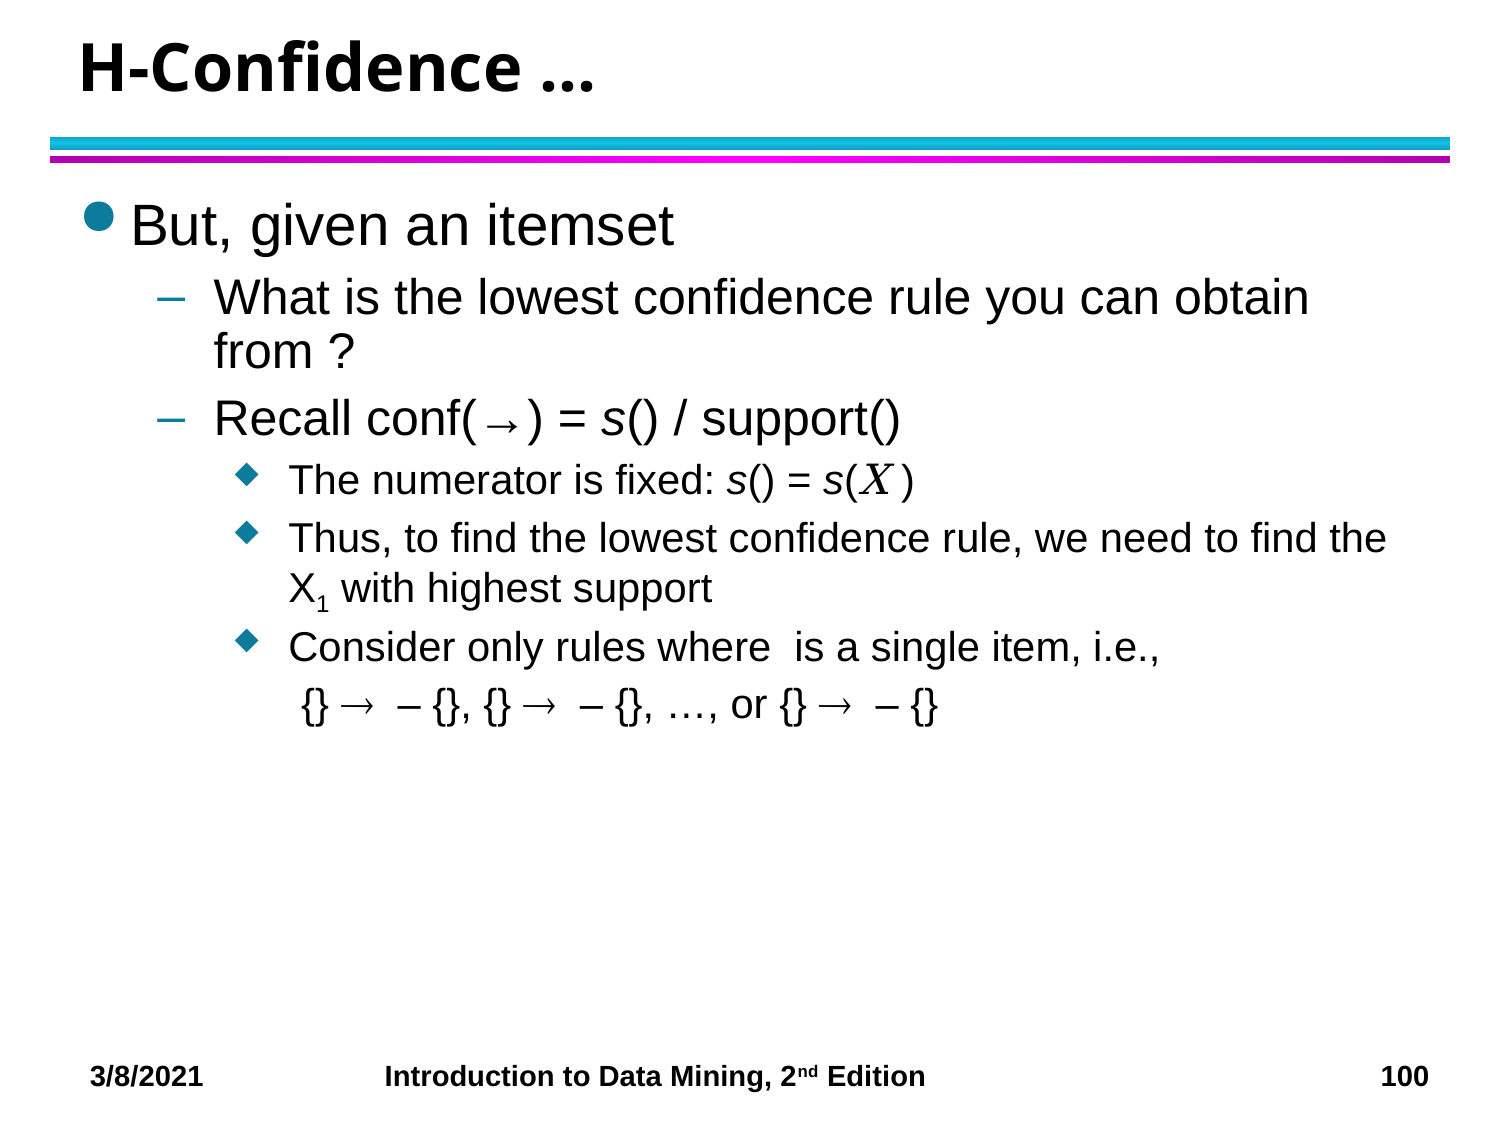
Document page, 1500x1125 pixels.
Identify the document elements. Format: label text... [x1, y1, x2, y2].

title H-Confidence … [62, 24, 1421, 113]
